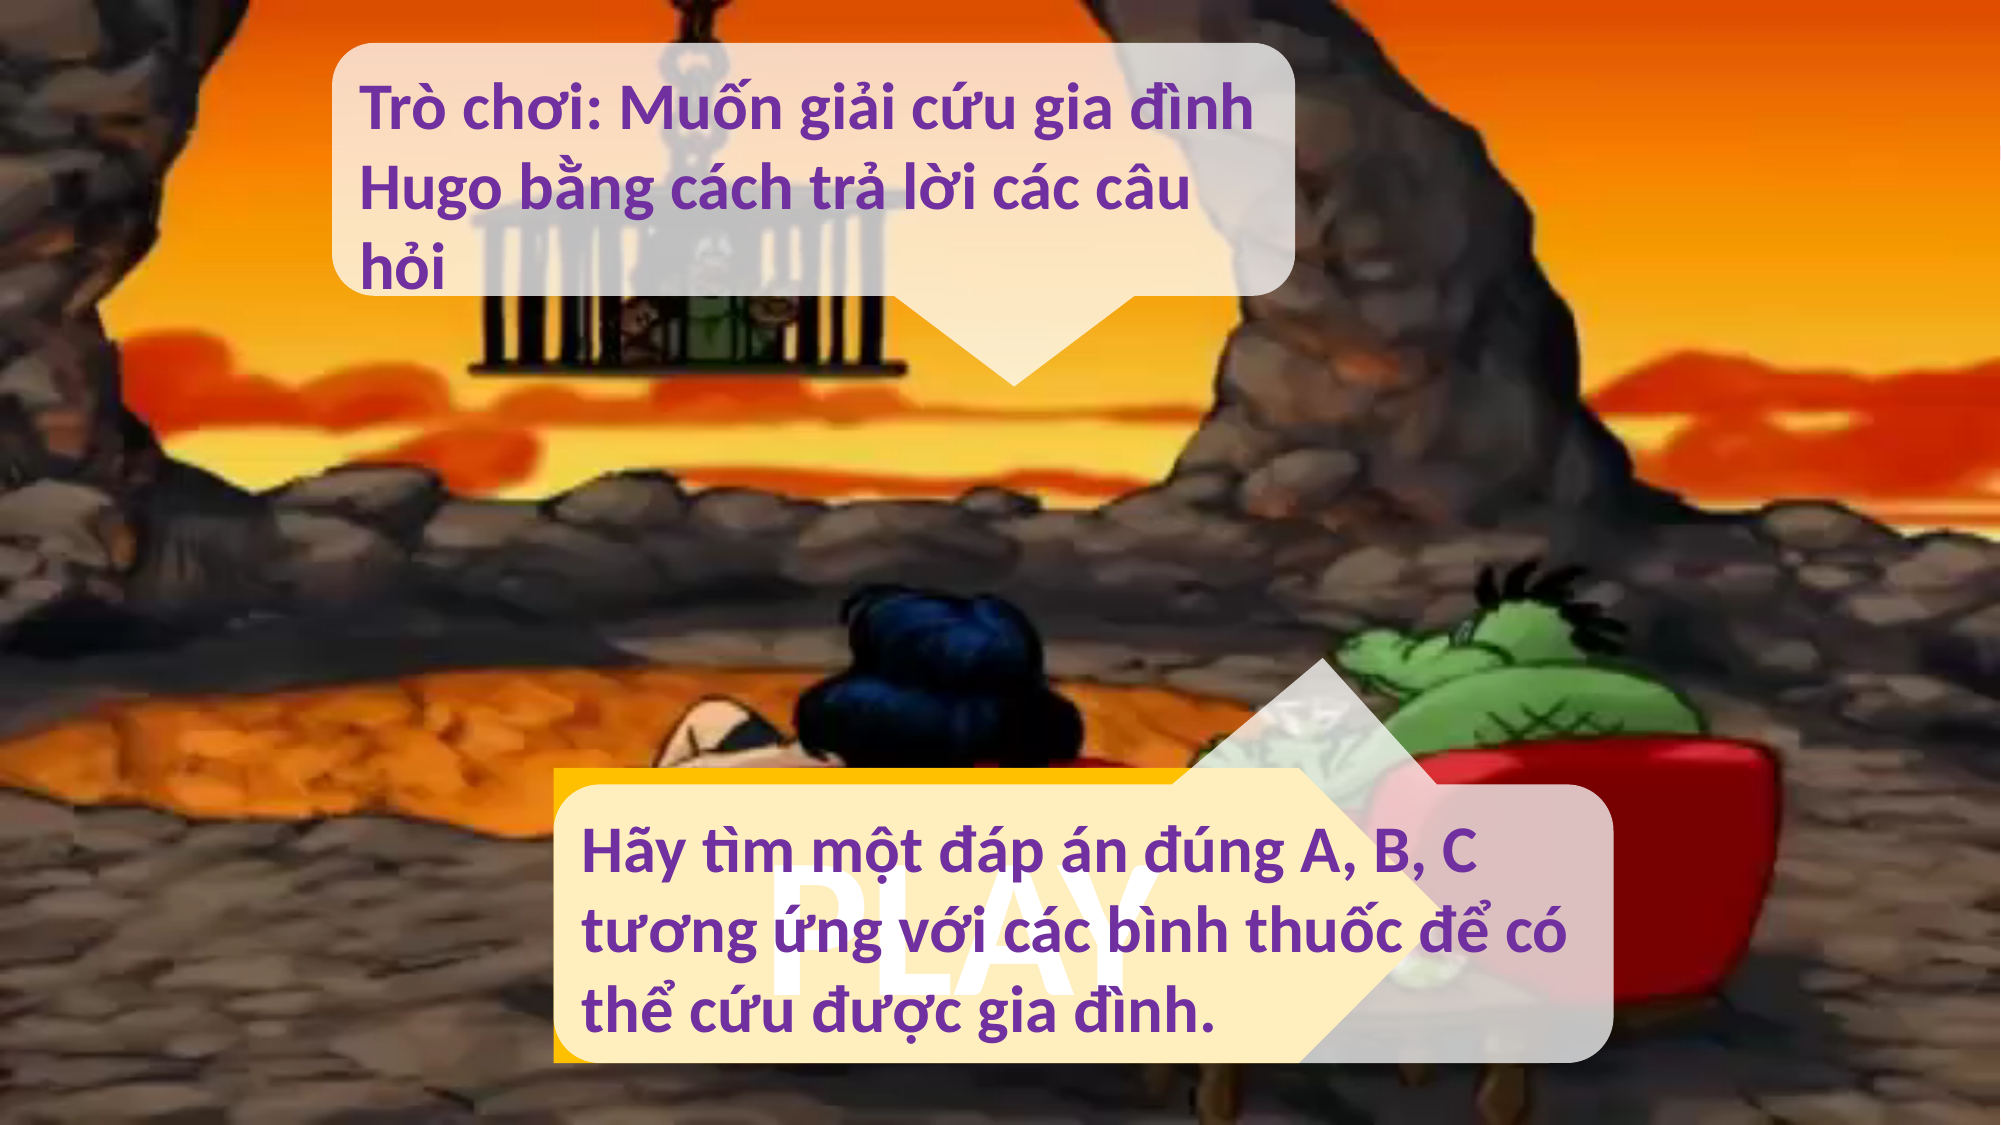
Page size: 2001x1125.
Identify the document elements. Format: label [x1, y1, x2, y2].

text_box [0, 0, 2000, 1125]
